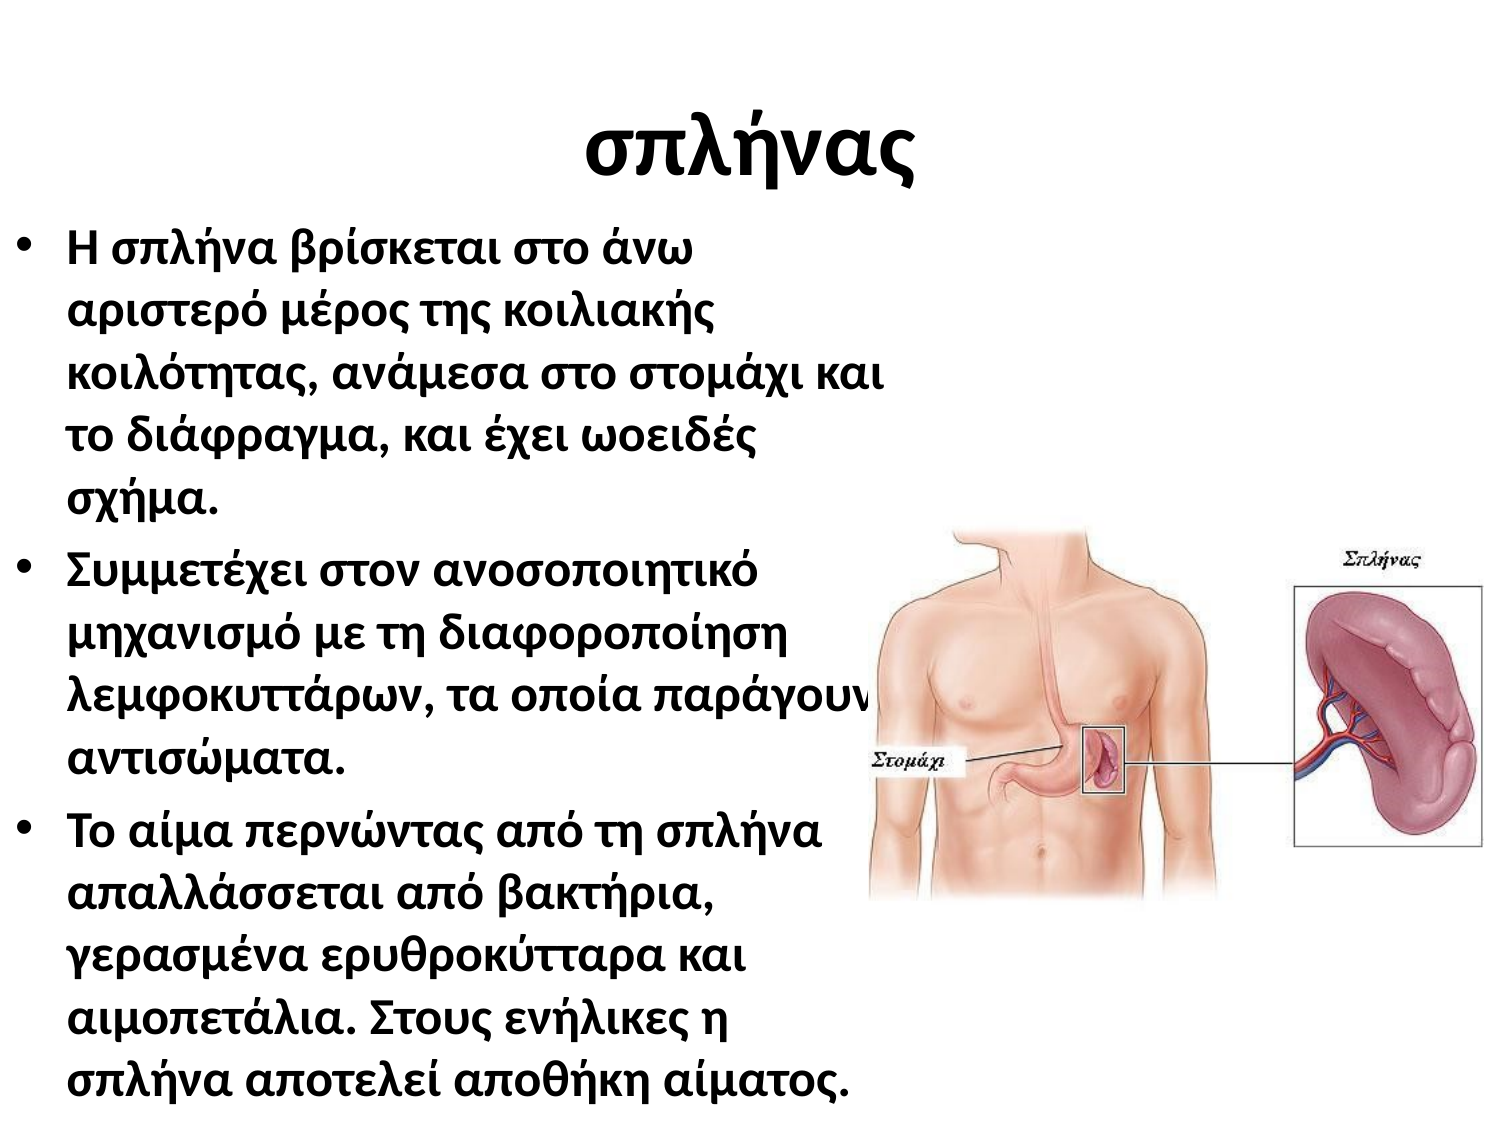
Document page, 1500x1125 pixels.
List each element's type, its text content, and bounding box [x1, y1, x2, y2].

title σπλήνας [75, 45, 1425, 233]
picture [867, 514, 1485, 918]
list Η σπλήνα βρίσκεται στο άνω αριστερό μέρος της κοιλιακής κοιλότητας, ανάμεσα στο στομάχι και το διάφραγμα, και έχει ωοειδές σχήμα. Συμμετέχει στον ανοσοποιητικό μηχανισμό με τη διαφοροποίηση λεμφοκυττάρων, τα οποία παράγουν αντισώματα. Το αίμα περνώντας από τη σπλήνα απαλλάσσεται από βακτήρια, γερασμένα ερυθροκύτταρα και αιμοπετάλια. Στους ενήλικες η σπλήνα αποτελεί αποθήκη αίματος. [0, 204, 904, 1122]
